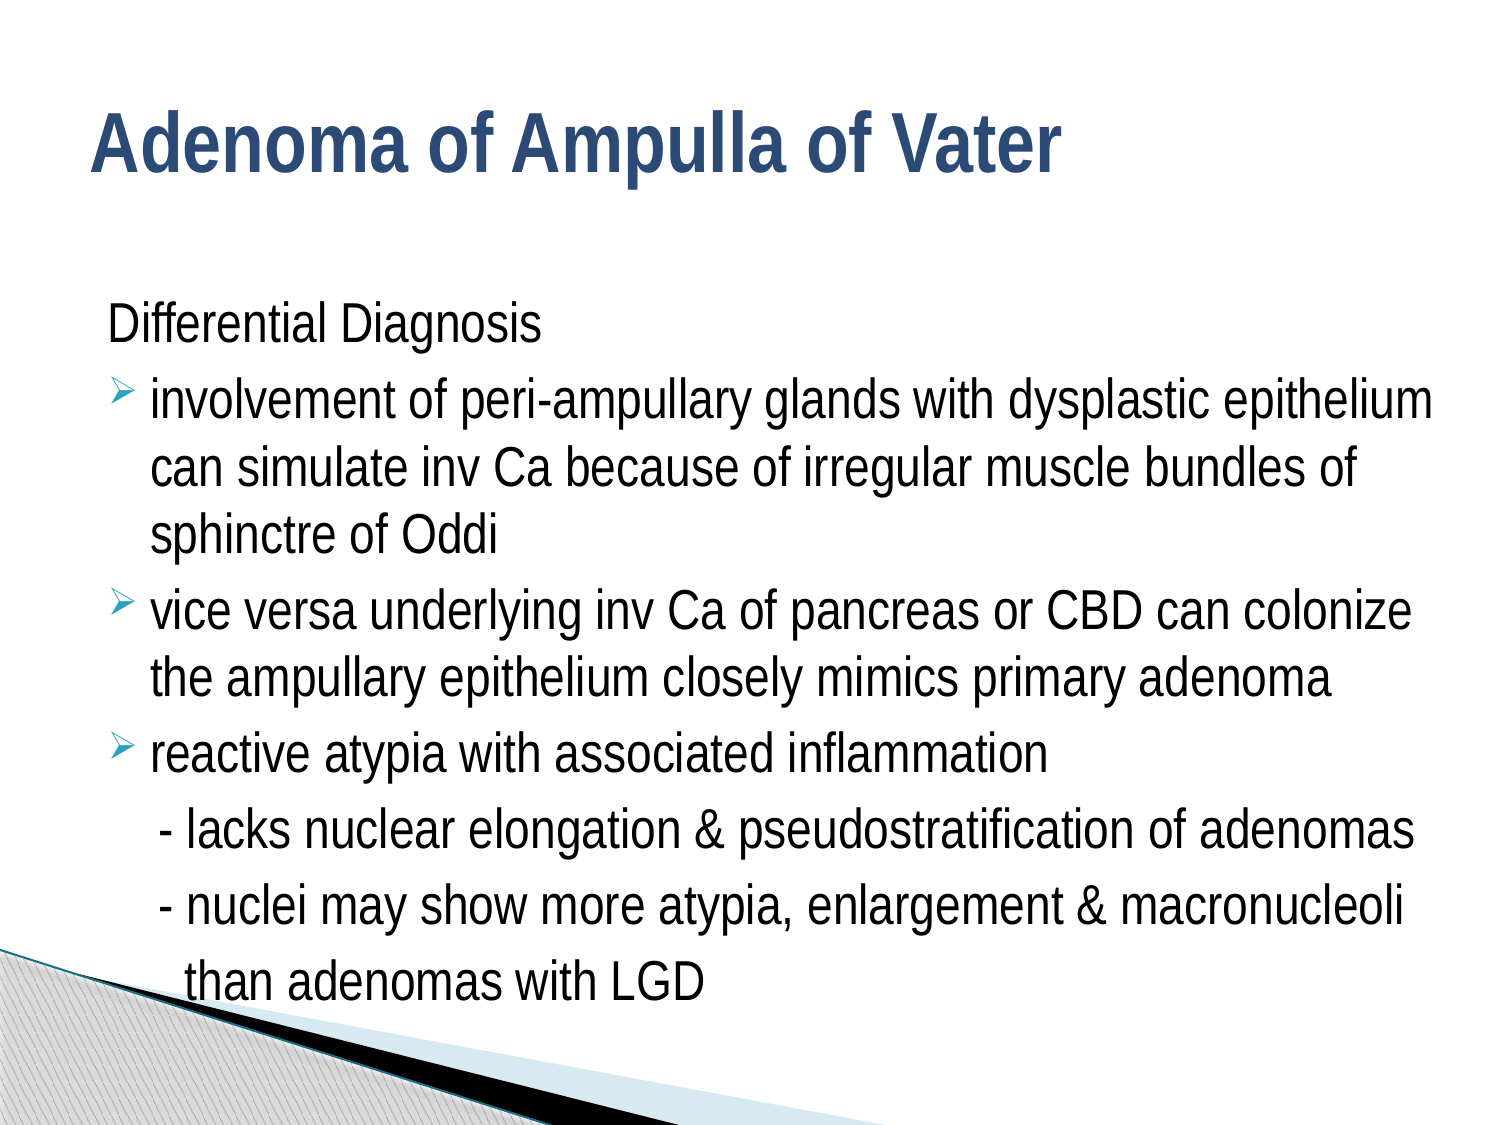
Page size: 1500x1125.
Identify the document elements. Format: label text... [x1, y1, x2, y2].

list Differential Diagnosis involvement of peri-ampullary glands with dysplastic epithelium can simulate inv Ca because of irregular muscle bundles of sphinctre of Oddi vice versa underlying inv Ca of pancreas or CBD can colonize the ampullary epithelium closely mimics primary adenoma reactive atypia with associated inflammation - lacks nuclear elongation & pseudostratification of adenomas - nuclei may show more atypia, enlargement & macronucleoli than adenomas with LGD [74, 278, 1460, 1022]
title Adenoma of Ampulla of Vater [75, 45, 1425, 233]
